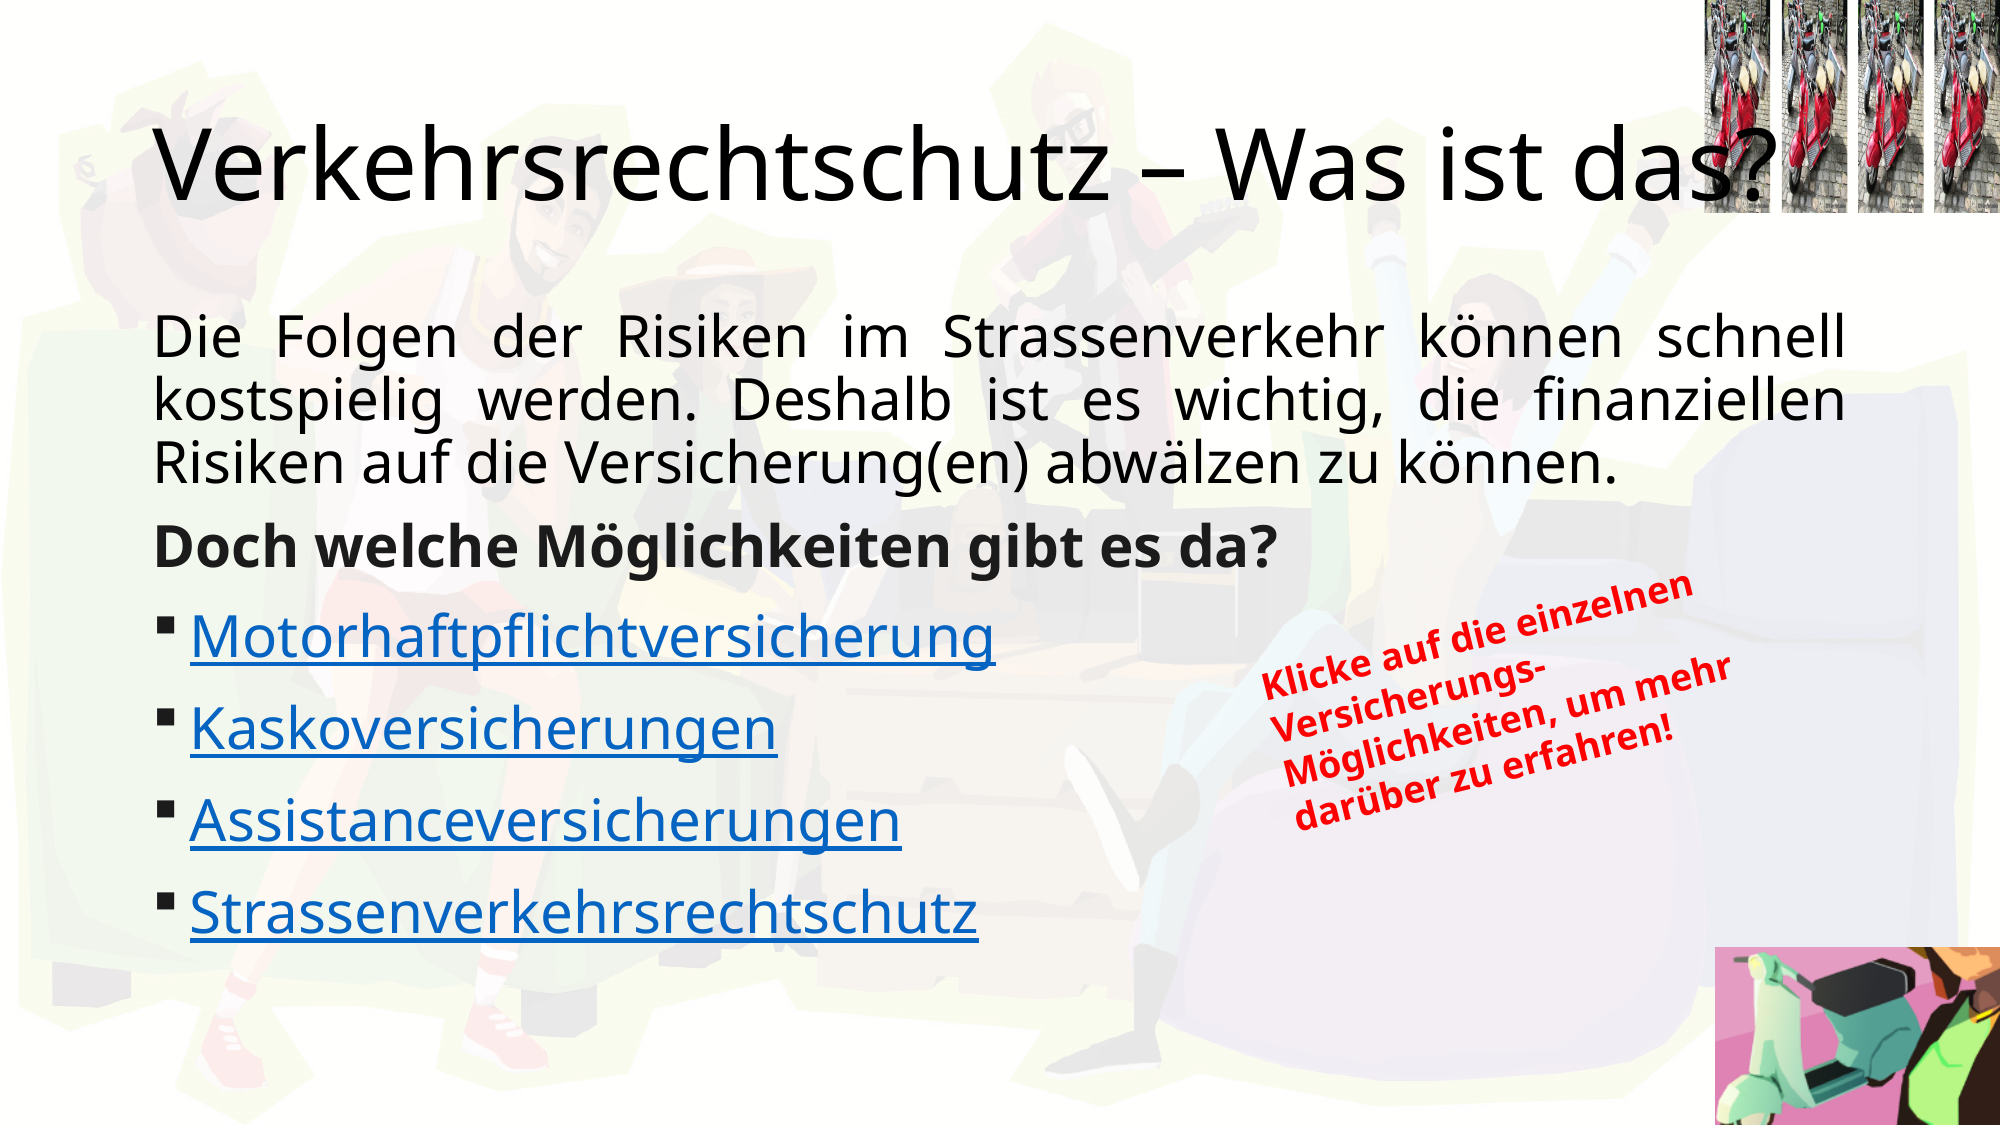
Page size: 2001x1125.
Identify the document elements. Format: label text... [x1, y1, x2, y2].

picture [1704, 0, 1771, 59]
title Verkehrsrechtschutz – Was ist das? [137, 59, 1863, 278]
text_box Klicke auf die einzelnen Versicherungs-Möglichkeiten, um mehr darüber zu erfahren! [1239, 530, 1814, 851]
picture [1934, 0, 2000, 213]
picture [1858, 0, 1924, 213]
picture [1714, 947, 2000, 1125]
list Die Folgen der Risiken im Strassenverkehr können schnell kostspielig werden. Deshalb ist es wichtig, die finanziellen Risiken auf die Versicherung(en) abwälzen zu können. Doch welche Möglichkeiten gibt es da? Motorhaftpflichtversicherung Kaskoversicherungen Assistanceversicherungen Strassenverkehrsrechtschutz [137, 299, 1863, 1014]
picture [1781, 0, 1848, 59]
